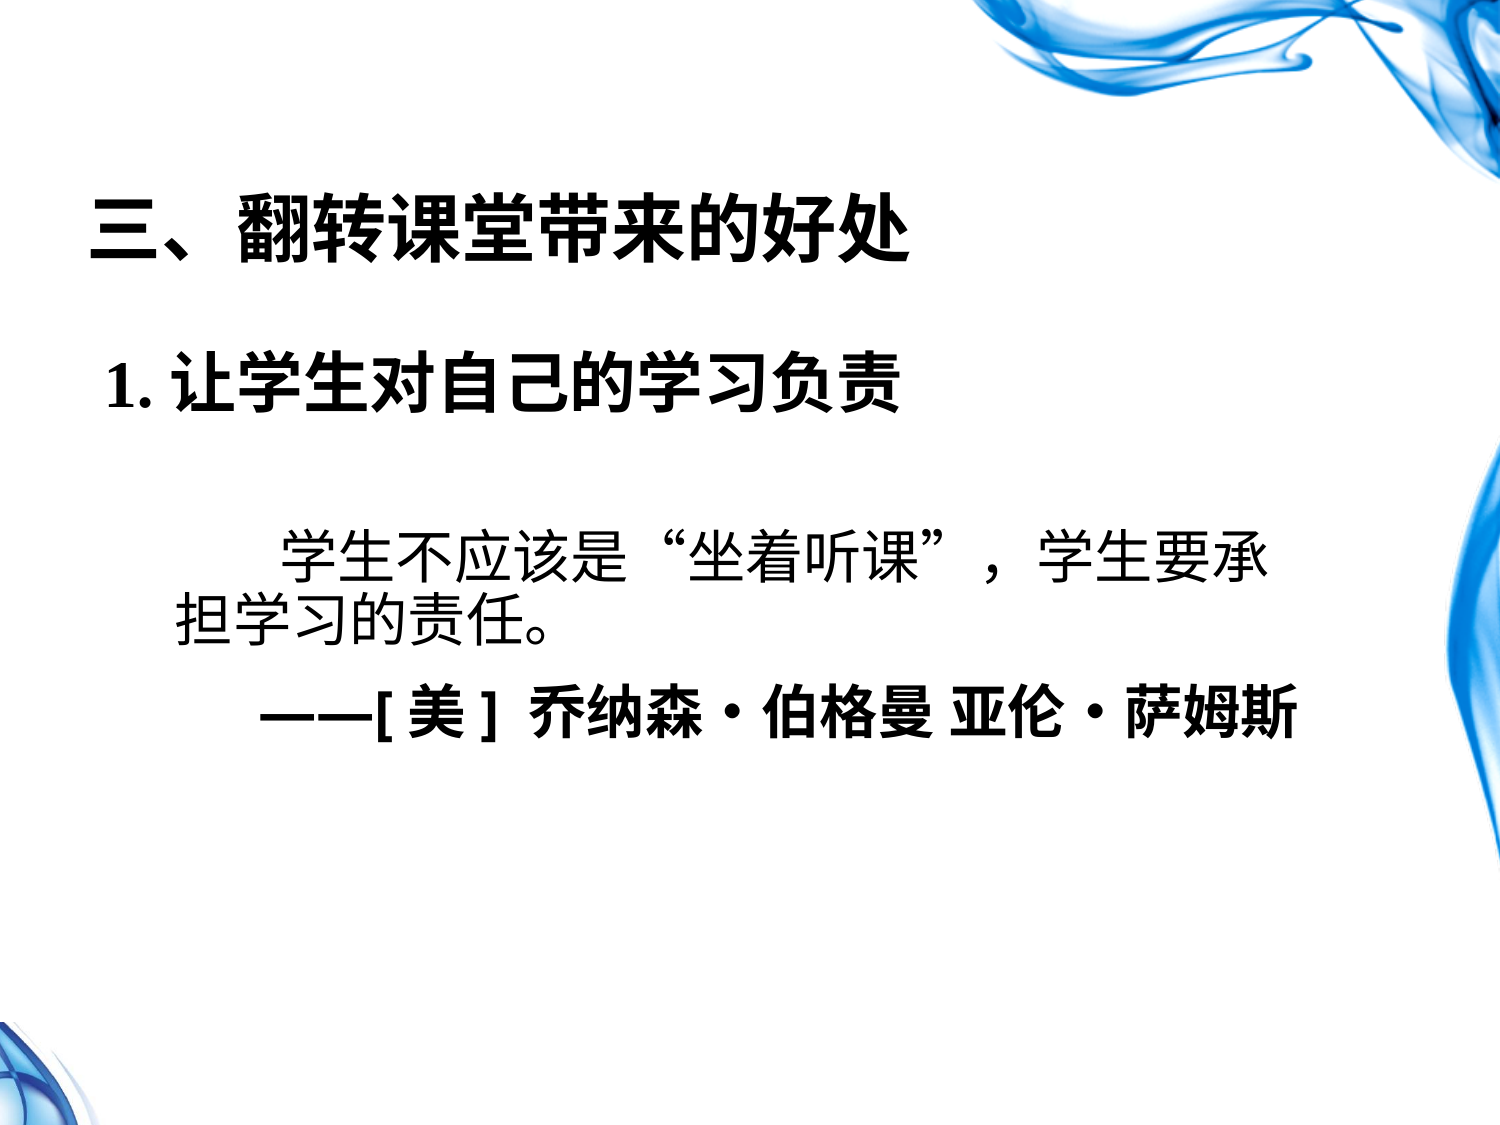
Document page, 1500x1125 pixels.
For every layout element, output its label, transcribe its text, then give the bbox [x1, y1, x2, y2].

picture [1443, 422, 1500, 887]
picture [959, 0, 1500, 193]
list 1.让学生对自己的学习负责 [88, 342, 1408, 430]
text_box 学生不应该是“坐着听课”，学生要承担学习的责任。 ——[美] 乔纳森•伯格曼 亚伦•萨姆斯 [122, 520, 1325, 838]
picture [0, 1022, 106, 1125]
title 三、翻转课堂带来的好处 [71, 184, 1342, 301]
